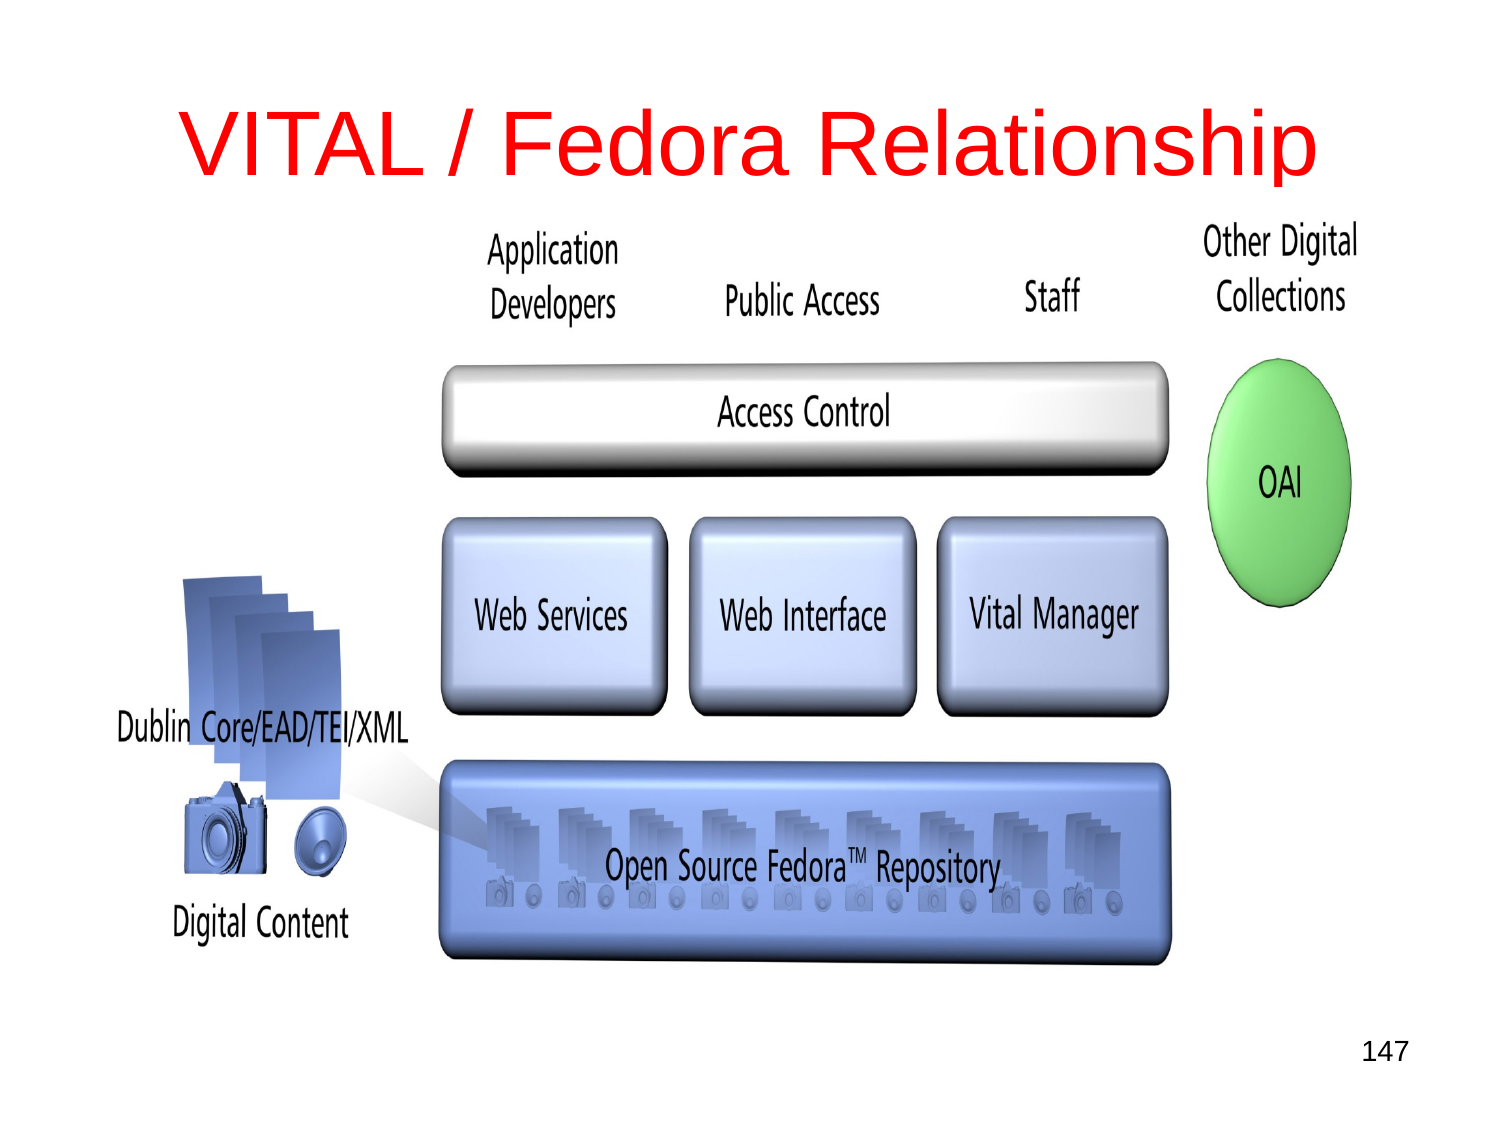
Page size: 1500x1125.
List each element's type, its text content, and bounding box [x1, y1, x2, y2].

slide_number 147 [1074, 1024, 1426, 1103]
title VITAL / Fedora Relationship [74, 44, 1426, 233]
picture [99, 187, 1376, 1000]
